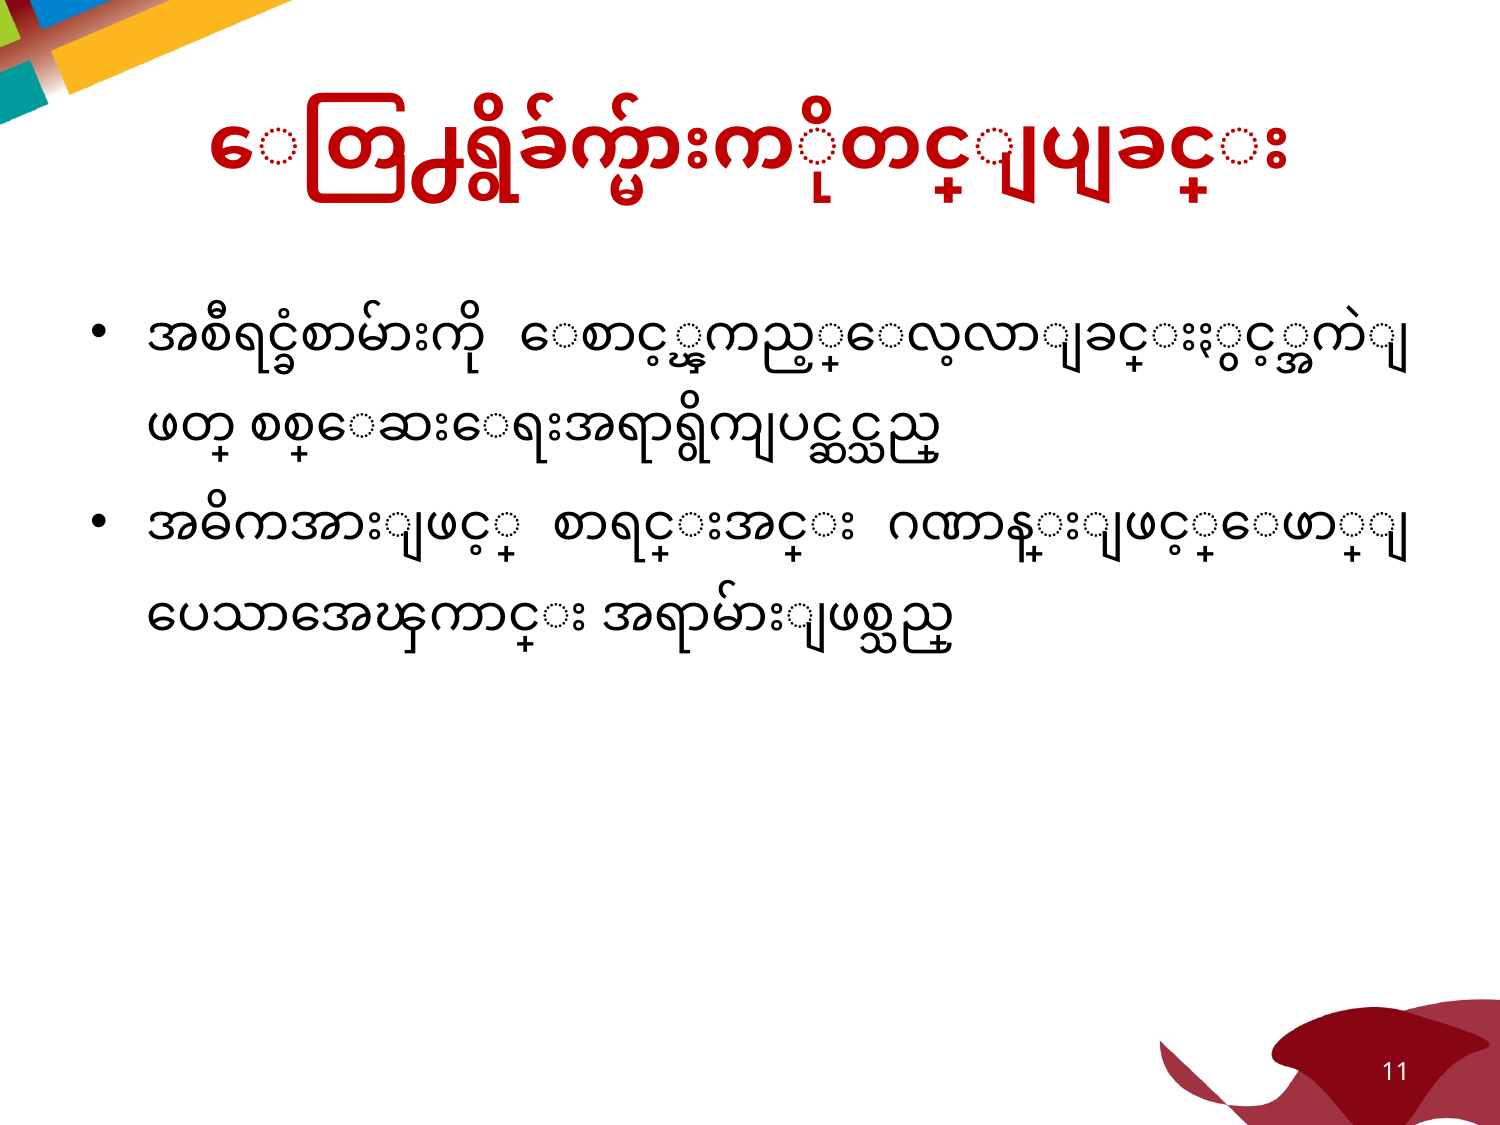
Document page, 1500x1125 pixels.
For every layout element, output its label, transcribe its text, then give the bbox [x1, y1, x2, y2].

list အစီရင္ခံစာမ်ားကို ေစာင့္ၾကည့္ေလ့လာျခင္းႏွင့္အကဲျဖတ္ စစ္ေဆးေရးအရာရွိကျပင္ဆင္သည္ အဓိကအားျဖင့္ စာရင္းအင္း ဂဏာန္းျဖင့္ေဖာ္ျပေသာအေၾကာင္း အရာမ်ားျဖစ္သည္ [75, 262, 1425, 1005]
picture [1140, 948, 1500, 1125]
picture [0, 0, 301, 145]
title ေတြ႕ရွိခ်က္မ်ားကိုတင္ျပျခင္း [75, 45, 1425, 233]
slide_number 11 [1074, 1042, 1425, 1103]
